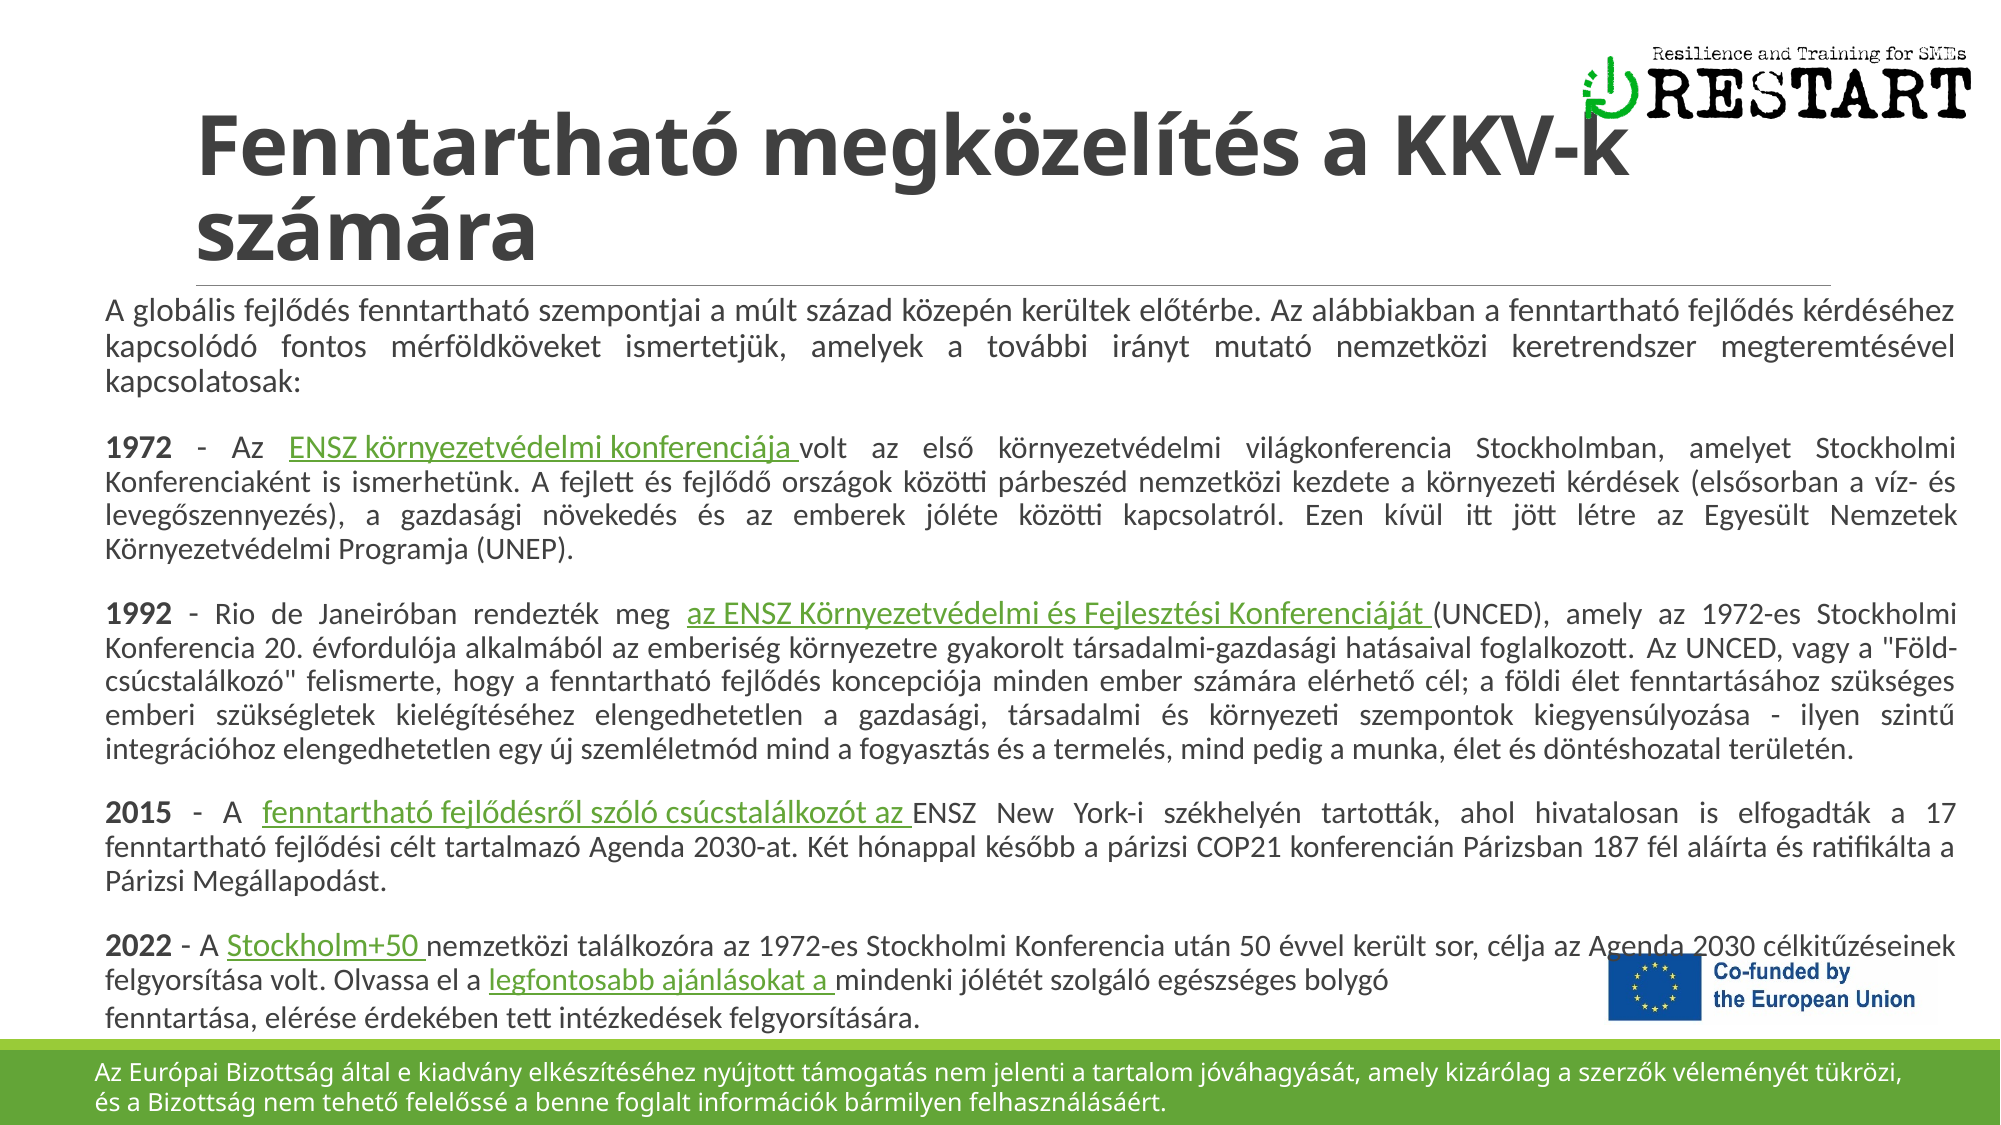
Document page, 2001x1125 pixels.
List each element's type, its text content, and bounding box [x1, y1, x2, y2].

list A globális fejlődés fenntartható szempontjai a múlt század közepén kerültek előtérbe. Az alábbiakban a fenntartható fejlődés kérdéséhez kapcsolódó fontos mérföldköveket ismertetjük, amelyek a további irányt mutató nemzetközi keretrendszer megteremtésével kapcsolatosak: 1972 - Az ENSZ környezetvédelmi konferenciája volt az első környezetvédelmi világkonferencia Stockholmban, amelyet Stockholmi Konferenciaként is ismerhetünk. A fejlett és fejlődő országok közötti párbeszéd nemzetközi kezdete a környezeti kérdések (elsősorban a víz- és levegőszennyezés), a gazdasági növekedés és az emberek jóléte közötti kapcsolatról. Ezen kívül itt jött létre az Egyesült Nemzetek Környezetvédelmi Programja (UNEP). 1992 - Rio de Janeiróban rendezték meg az ENSZ Környezetvédelmi és Fejlesztési Konferenciáját (UNCED), amely az 1972-es Stockholmi Konferencia 20. évfordulója alkalmából az emberiség környezetre gyakorolt társadalmi-gazdasági hatásaival foglalkozott. Az UNCED, vagy a "Föld-csúcstalálkozó" felismerte, hogy a fenntartható fejlődés koncepciója minden ember számára elérhető cél; a földi élet fenntartásához szükséges emberi szükségletek kielégítéséhez elengedhetetlen a gazdasági, társadalmi és környezeti szempontok kiegyensúlyozása - ilyen szintű integrációhoz elengedhetetlen egy új szemléletmód mind a fogyasztás és a termelés, mind pedig a munka, élet és döntéshozatal területén. 2015 - A fenntartható fejlődésről szóló csúcstalálkozót az ENSZ New York-i székhelyén tartották, ahol hivatalosan is elfogadták a 17 fenntartható fejlődési célt tartalmazó Agenda 2030-at. Két hónappal később a párizsi COP21 konferencián Párizsban 187 fél aláírta és ratifikálta a Párizsi Megállapodást. 2022 - A Stockholm+50 nemzetközi találkozóra az 1972-es Stockholmi Konferencia után 50 évvel került sor, célja az Agenda 2030 célkitűzéseinek felgyorsítása volt. Olvassa el a legfontosabb ajánlásokat a mindenki jólétét szolgáló egészséges bolygó fenntartása, elérése érdekében tett intézkedések felgyorsítására. [105, 285, 1959, 1025]
picture [1582, 46, 1971, 119]
picture [1604, 949, 1938, 1026]
text_box Az Európai Bizottság által e kiadvány elkészítéséhez nyújtott támogatás nem jelenti a tartalom jóváhagyását, amely kizárólag a szerzők véleményét tükrözi, és a Bizottság nem tehető felelőssé a benne foglalt információk bármilyen felhasználásáért. [79, 1049, 1925, 1124]
title Fenntartható megközelítés a KKV-k számára [180, 47, 1830, 285]
